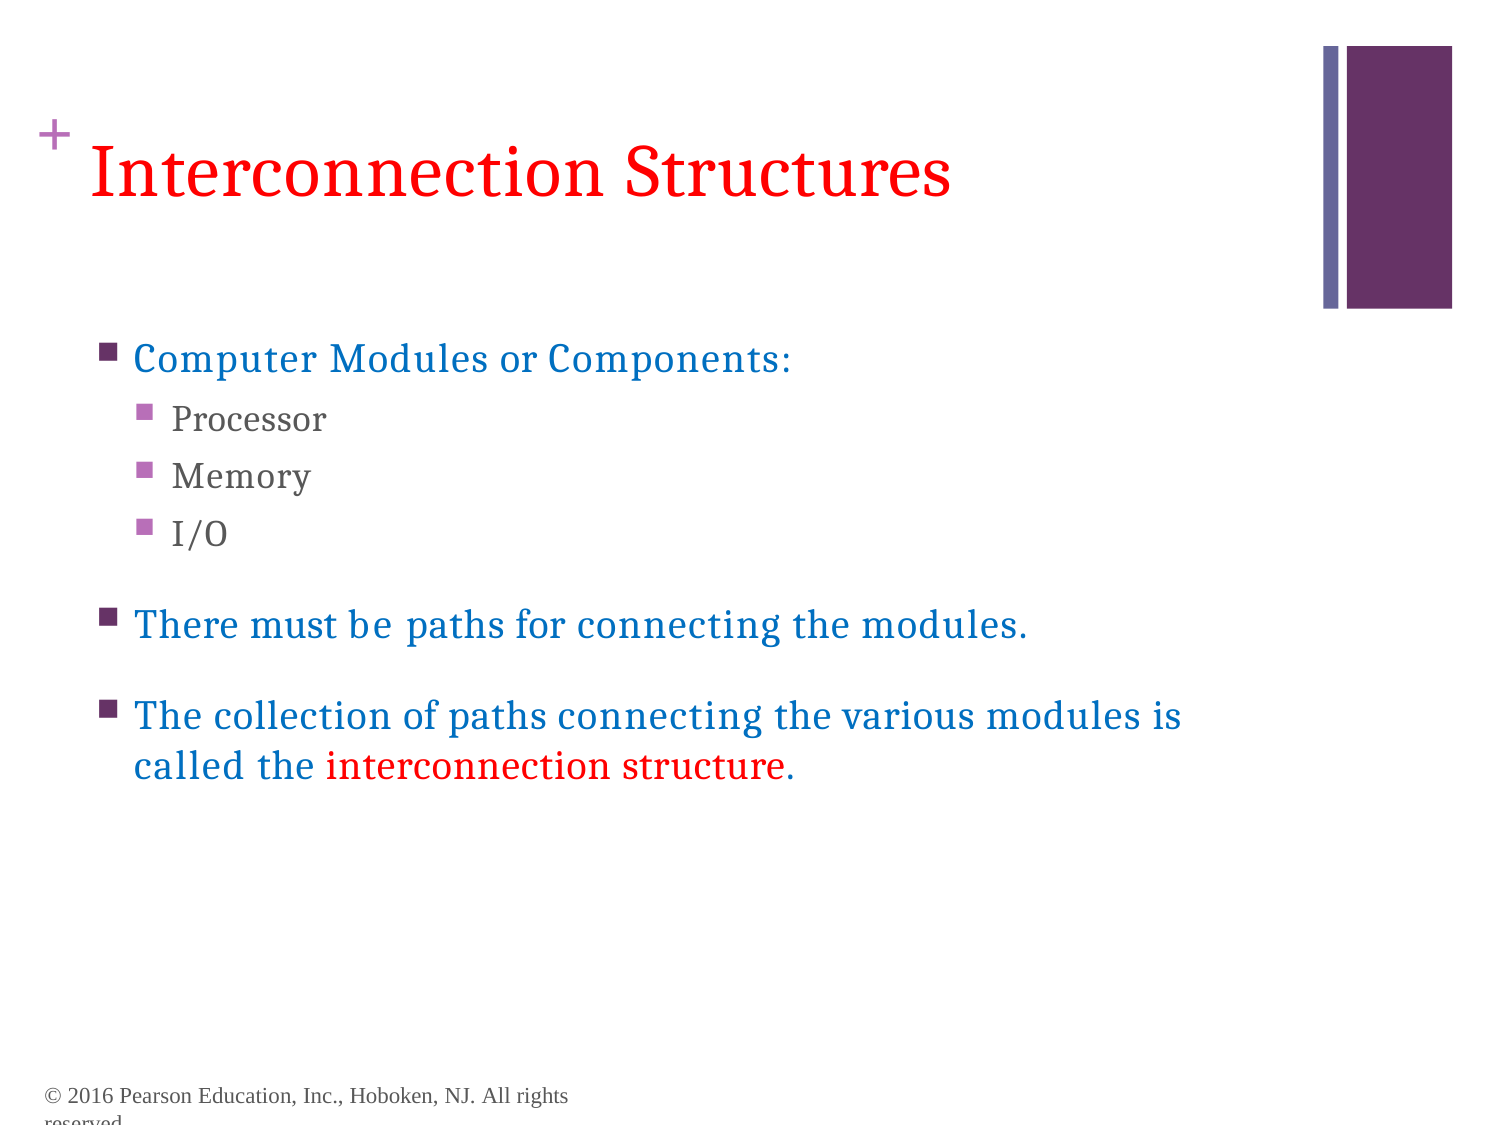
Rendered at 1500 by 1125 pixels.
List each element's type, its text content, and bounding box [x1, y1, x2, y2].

title + Interconnection Structures [30, 82, 1009, 273]
text_box Computer Modules or Components: Processor Memory I/O There must be paths for connecting the modules. The collection of paths connecting the various modules is called the interconnection structure. [94, 314, 1232, 788]
text_box [1323, 46, 1339, 309]
text_box [1346, 46, 1453, 309]
footer © 2016 Pearson Education, Inc., Hoboken, NJ. All rights reserved. [42, 1081, 659, 1125]
